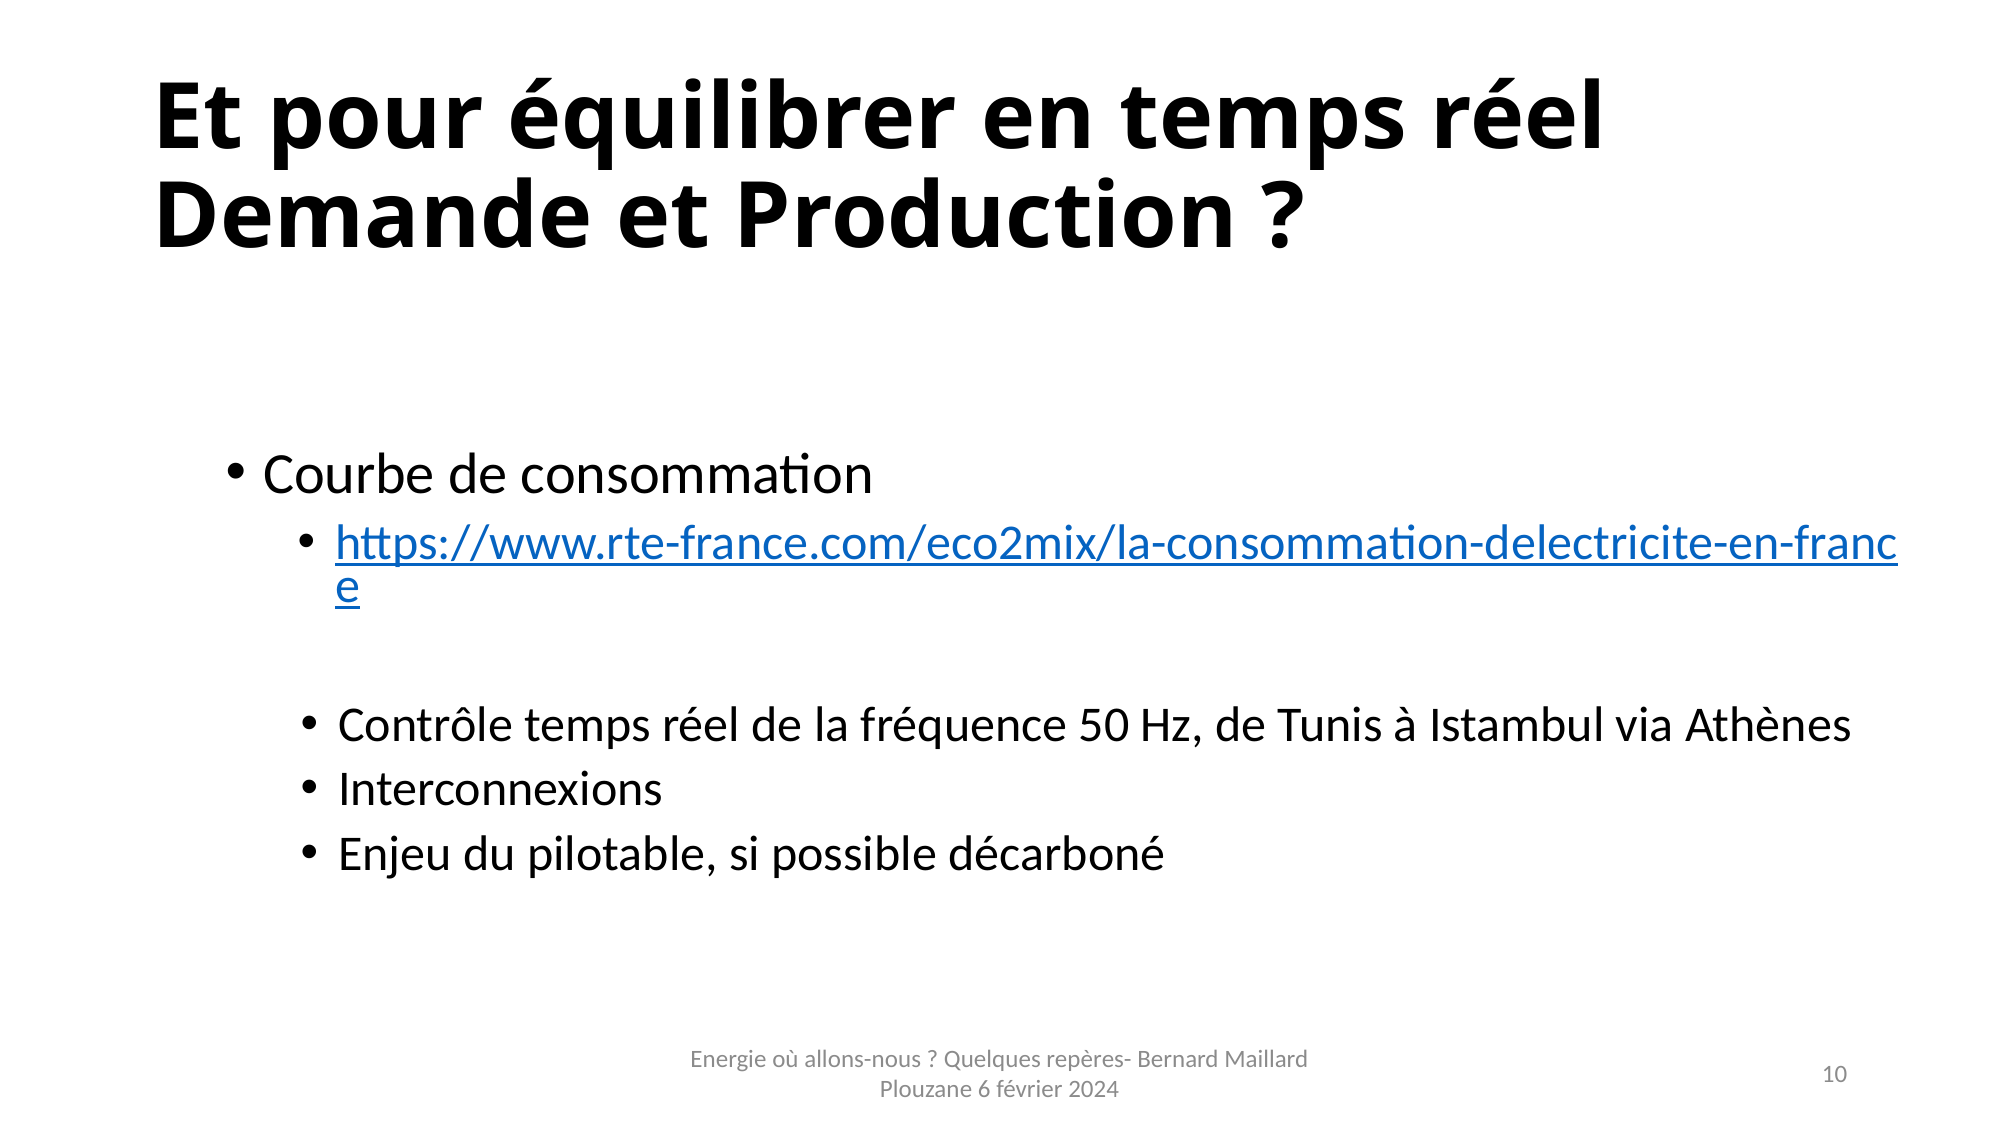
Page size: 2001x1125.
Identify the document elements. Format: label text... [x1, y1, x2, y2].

footer Energie où allons-nous ? Quelques repères- Bernard Maillard Plouzane 6 février 2024 [662, 1042, 1338, 1103]
title Et pour équilibrer en temps réel Demande et Production ? [137, 59, 1863, 278]
list Courbe de consommation https://www.rte-france.com/eco2mix/la-consommation-delectricite-en-france Contrôle temps réel de la fréquence 50 Hz, de Tunis à Istambul via Athènes Interconnexions Enjeu du pilotable, si possible décarboné [210, 261, 1936, 975]
slide_number 10 [1412, 1042, 1863, 1103]
